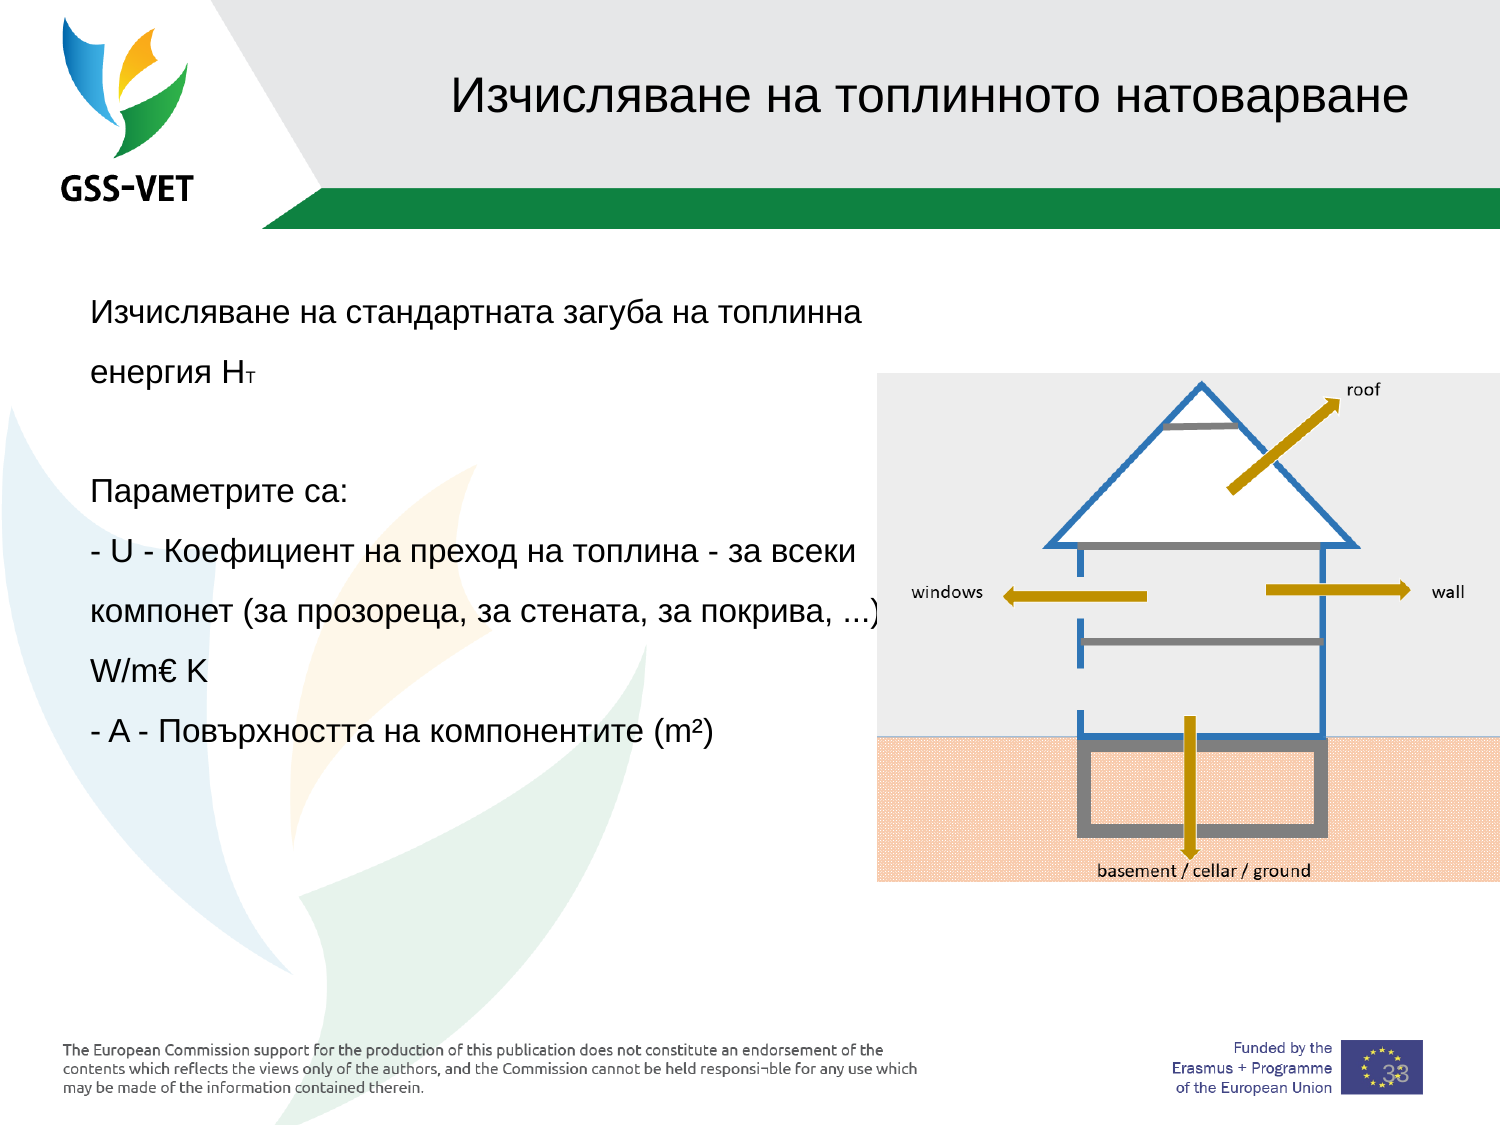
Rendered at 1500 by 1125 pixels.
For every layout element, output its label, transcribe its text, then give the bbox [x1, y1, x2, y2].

list Изчисляване на стандартната загуба на топлинна енергия HT Параметрите са: - U - Коефициент на преход на топлина - за всеки компонет (за прозореца, за стената, за покрива, ...) W/m€ K - A - Повърхността на компонентите (m²) [75, 262, 916, 1005]
title Изчисляване на топлинното натоварване [324, 0, 1425, 185]
picture [0, 0, 1500, 1125]
slide_number 33 [1074, 1042, 1425, 1103]
